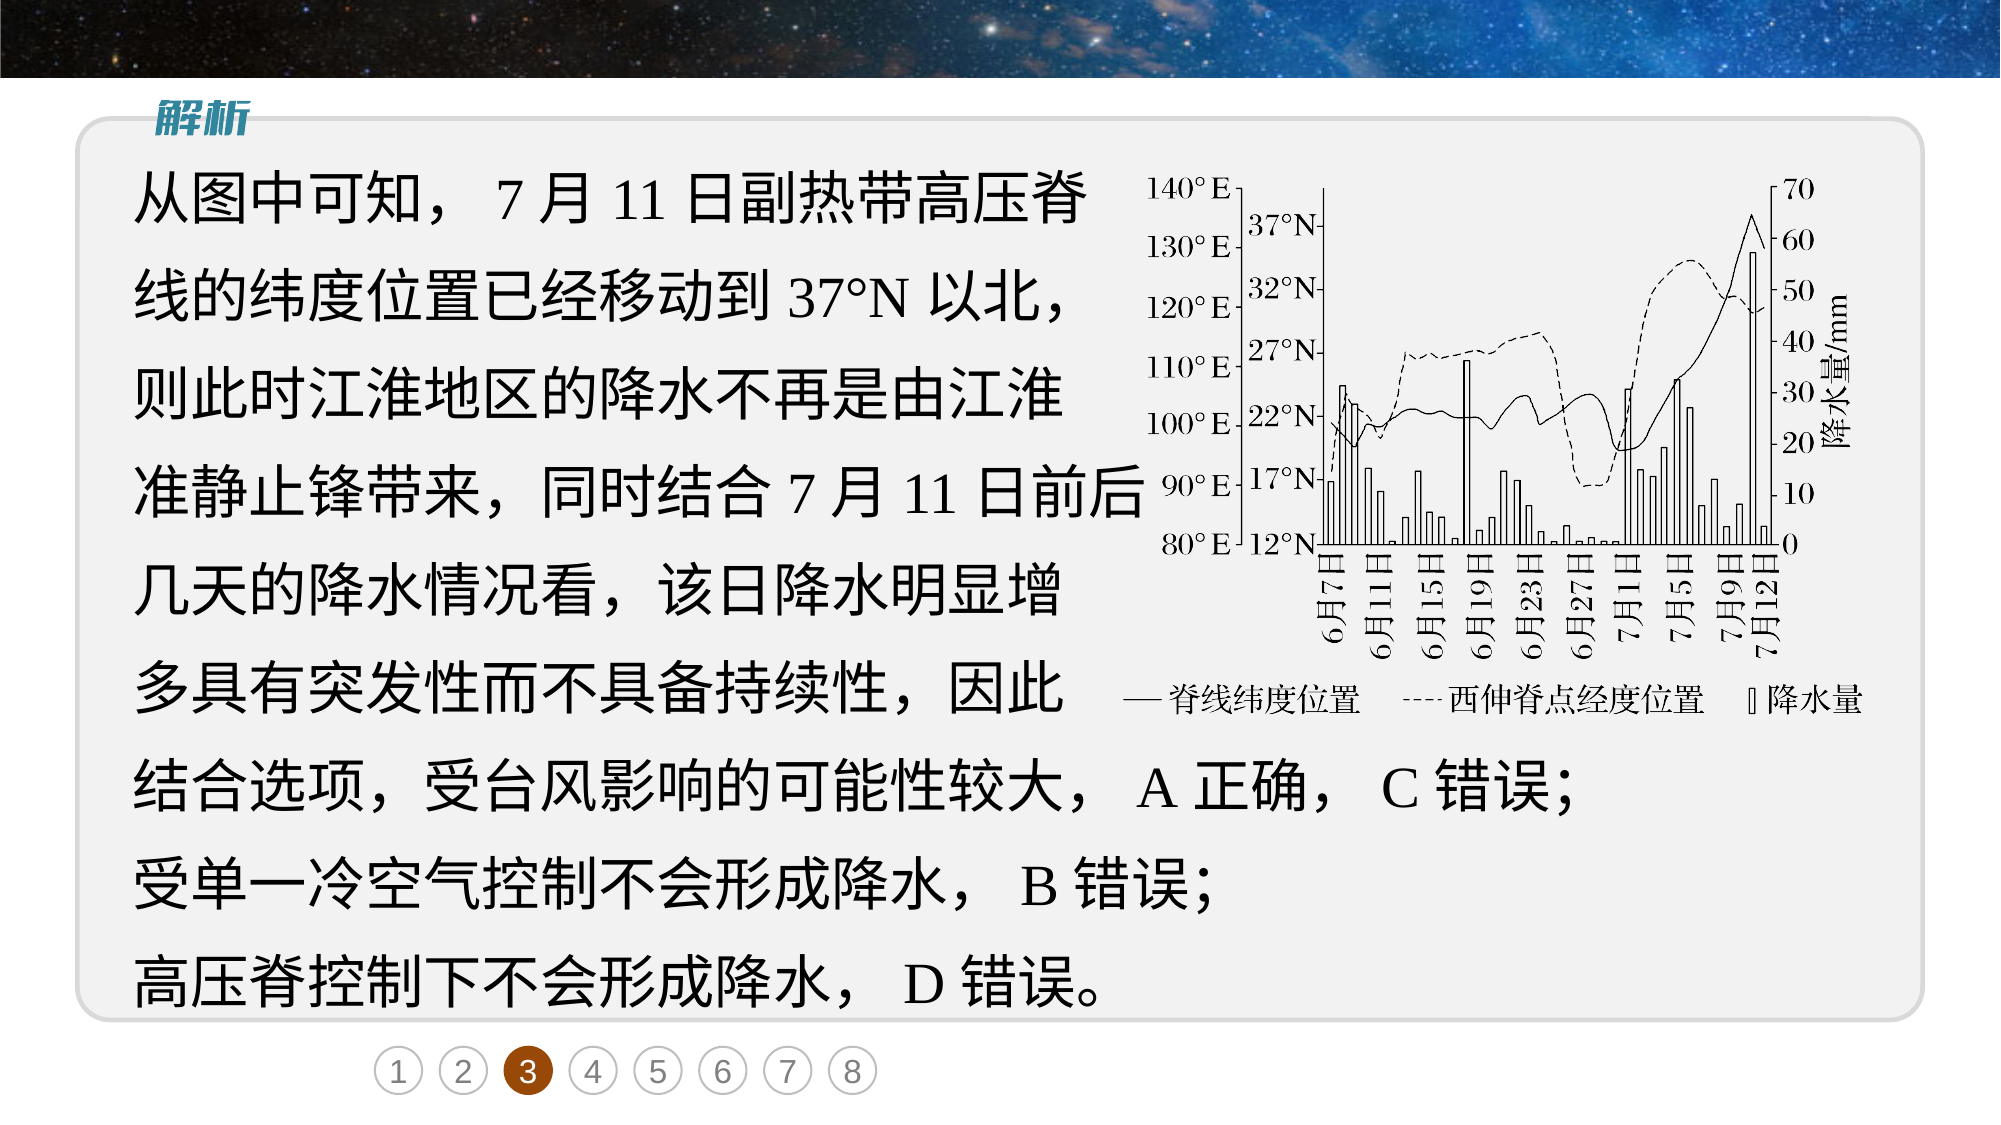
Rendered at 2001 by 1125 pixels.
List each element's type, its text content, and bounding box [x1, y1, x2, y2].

picture [0, 0, 2000, 78]
text_box 6 [699, 1046, 747, 1094]
text_box 3 [504, 1046, 552, 1094]
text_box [77, 100, 1923, 1020]
text_box 4 [569, 1046, 617, 1094]
text_box 1 [374, 1046, 423, 1094]
text_box 7 [764, 1046, 812, 1094]
text_box 2 [439, 1046, 487, 1094]
text_box 8 [828, 1046, 877, 1094]
picture [1116, 160, 1883, 721]
text_box 5 [634, 1046, 682, 1094]
